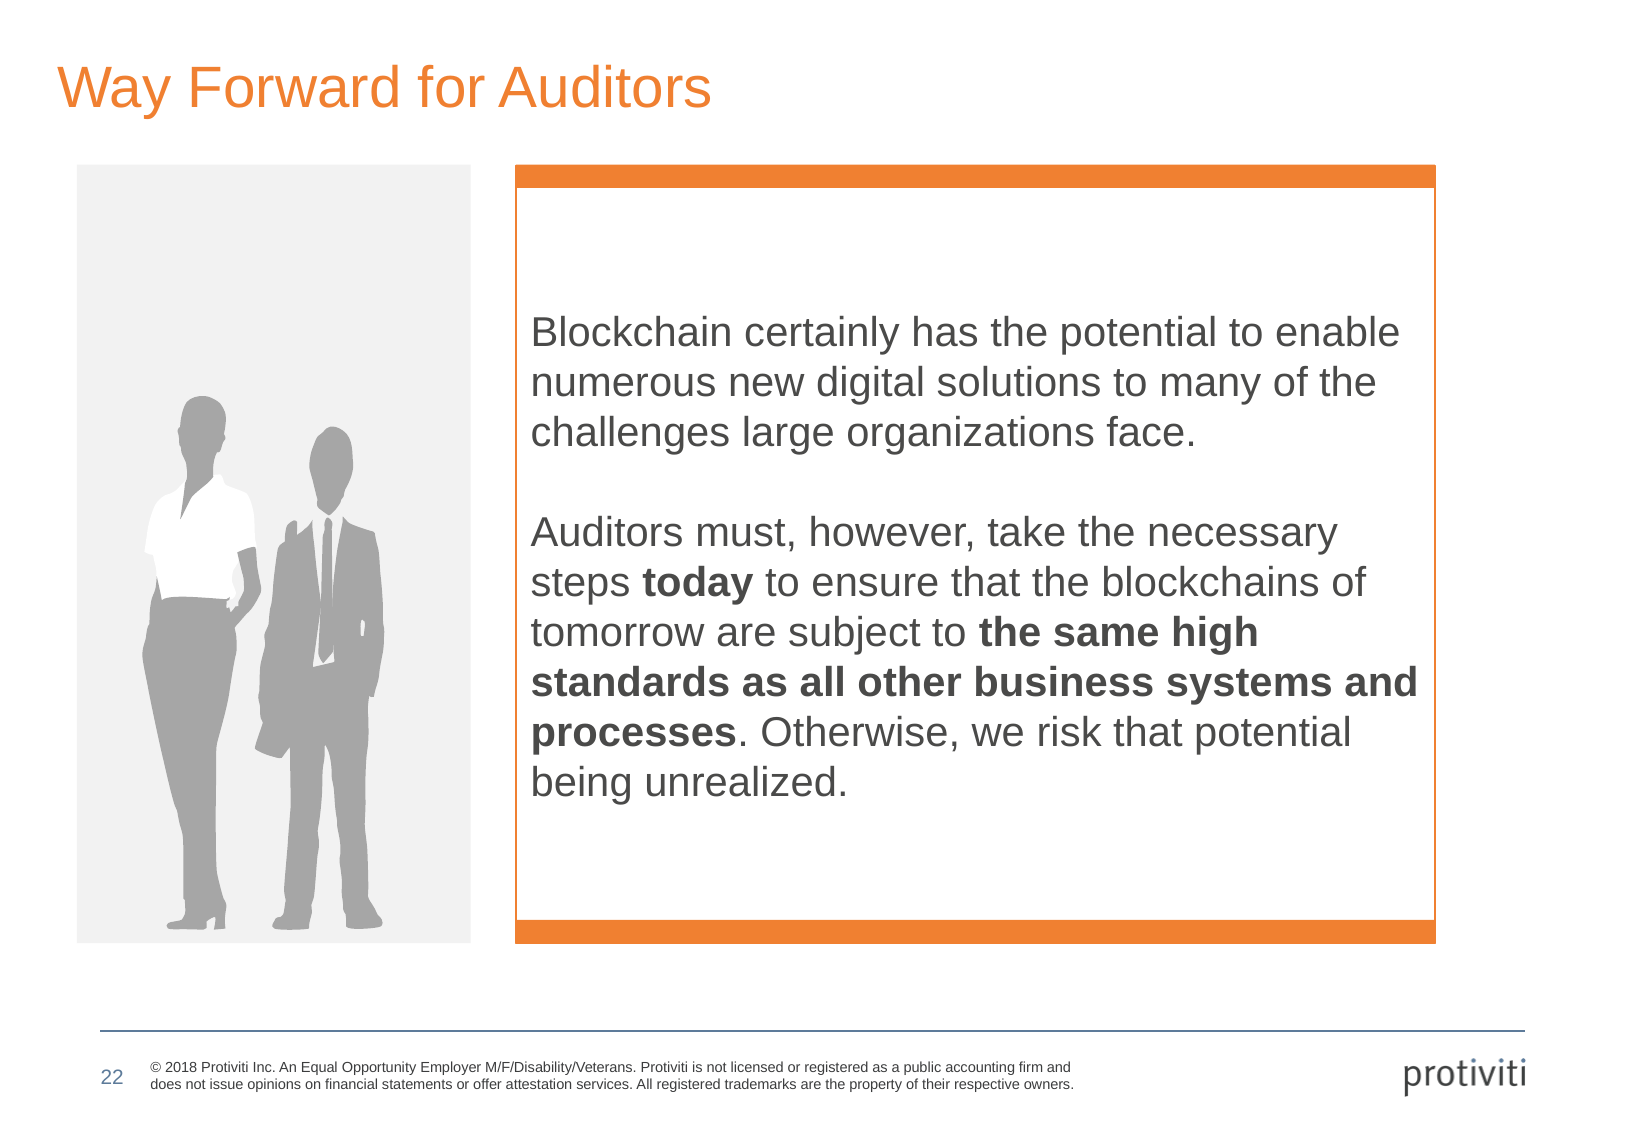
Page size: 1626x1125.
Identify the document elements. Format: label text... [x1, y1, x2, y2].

slide_number 22 [100, 1063, 127, 1089]
picture [1404, 1058, 1526, 1097]
text_box [76, 163, 472, 944]
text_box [515, 164, 1435, 944]
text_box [142, 395, 386, 930]
list Way Forward for Auditors [57, 49, 1562, 121]
